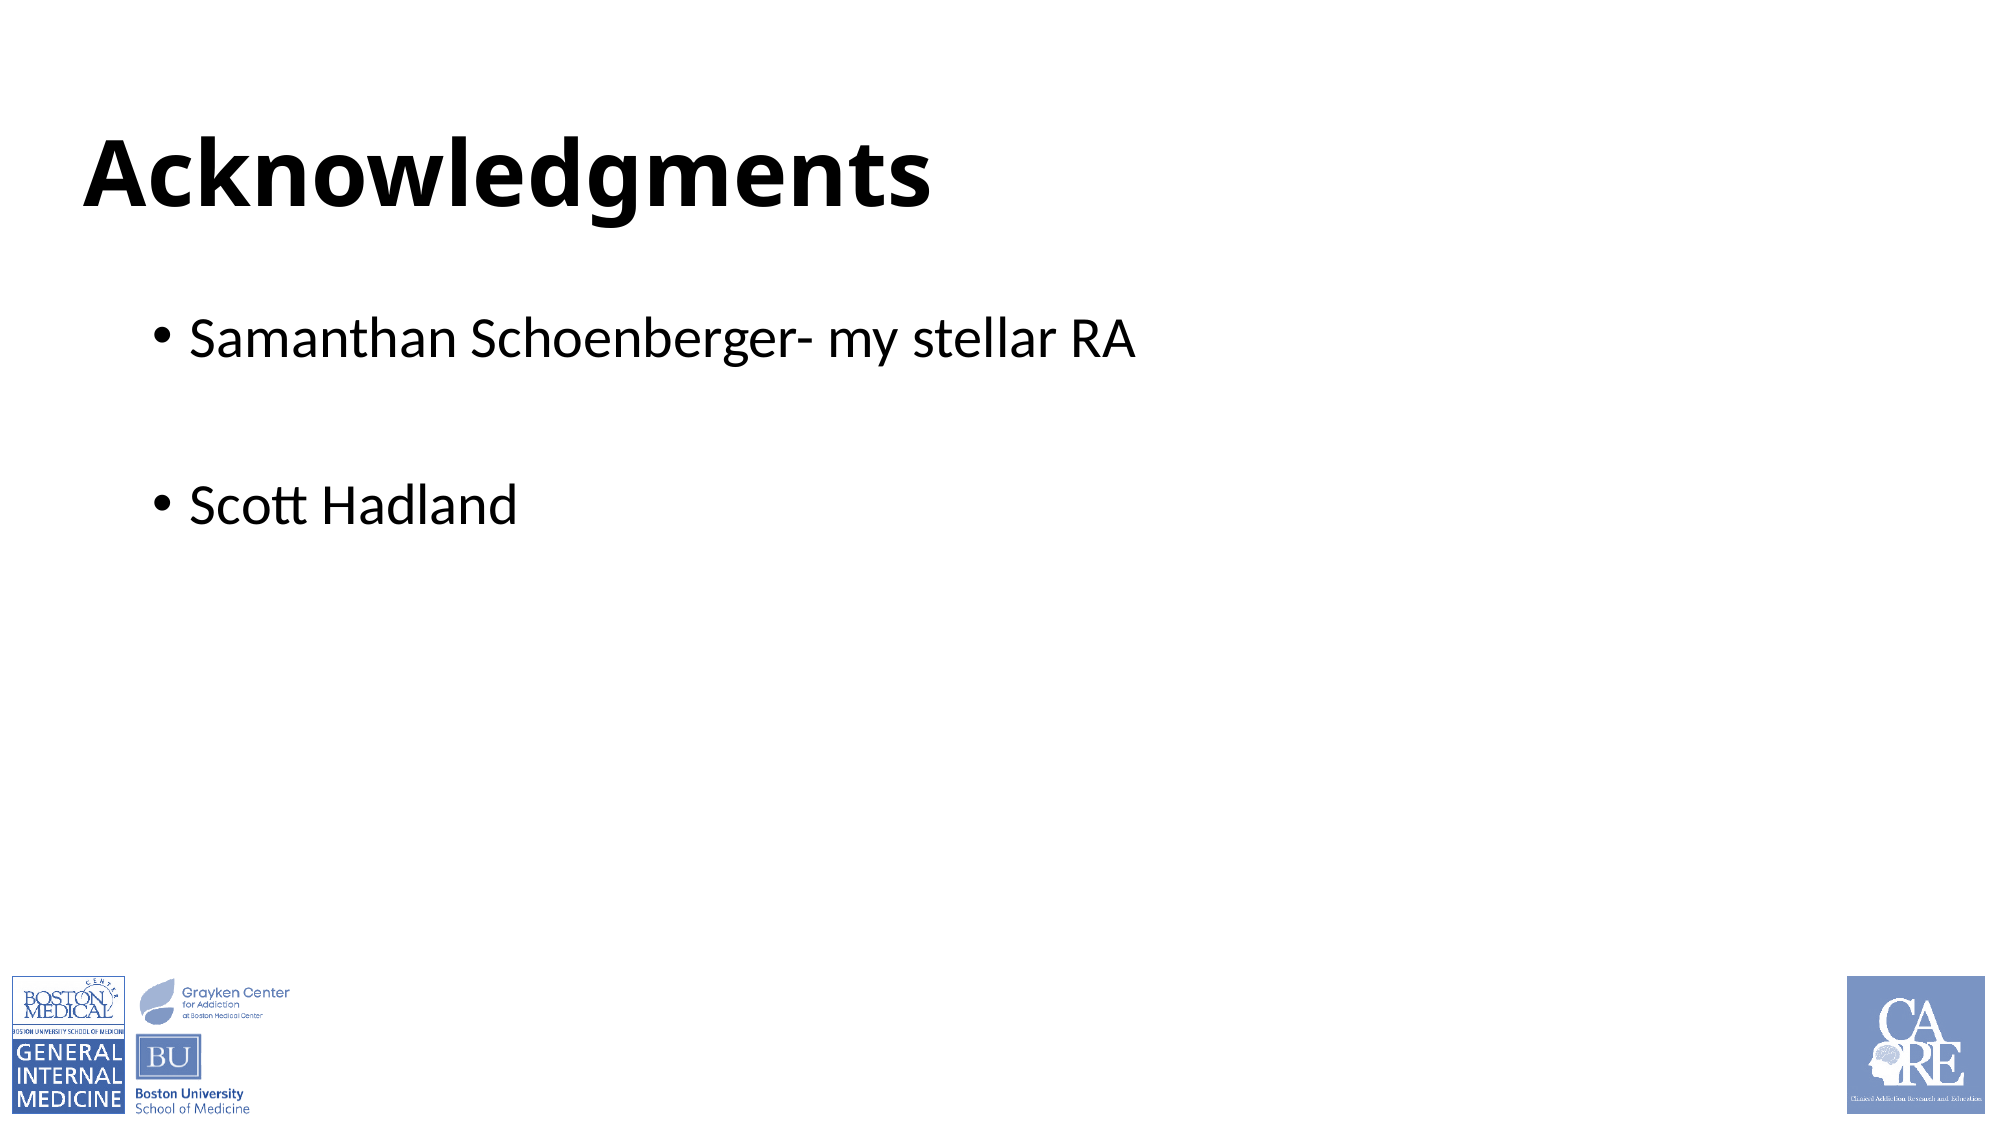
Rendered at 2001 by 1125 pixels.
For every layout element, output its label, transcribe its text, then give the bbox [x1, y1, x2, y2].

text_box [12, 976, 1985, 1119]
title Acknowledgments [68, 68, 1794, 286]
list Samanthan Schoenberger- my stellar RA Scott Hadland [137, 299, 1863, 976]
